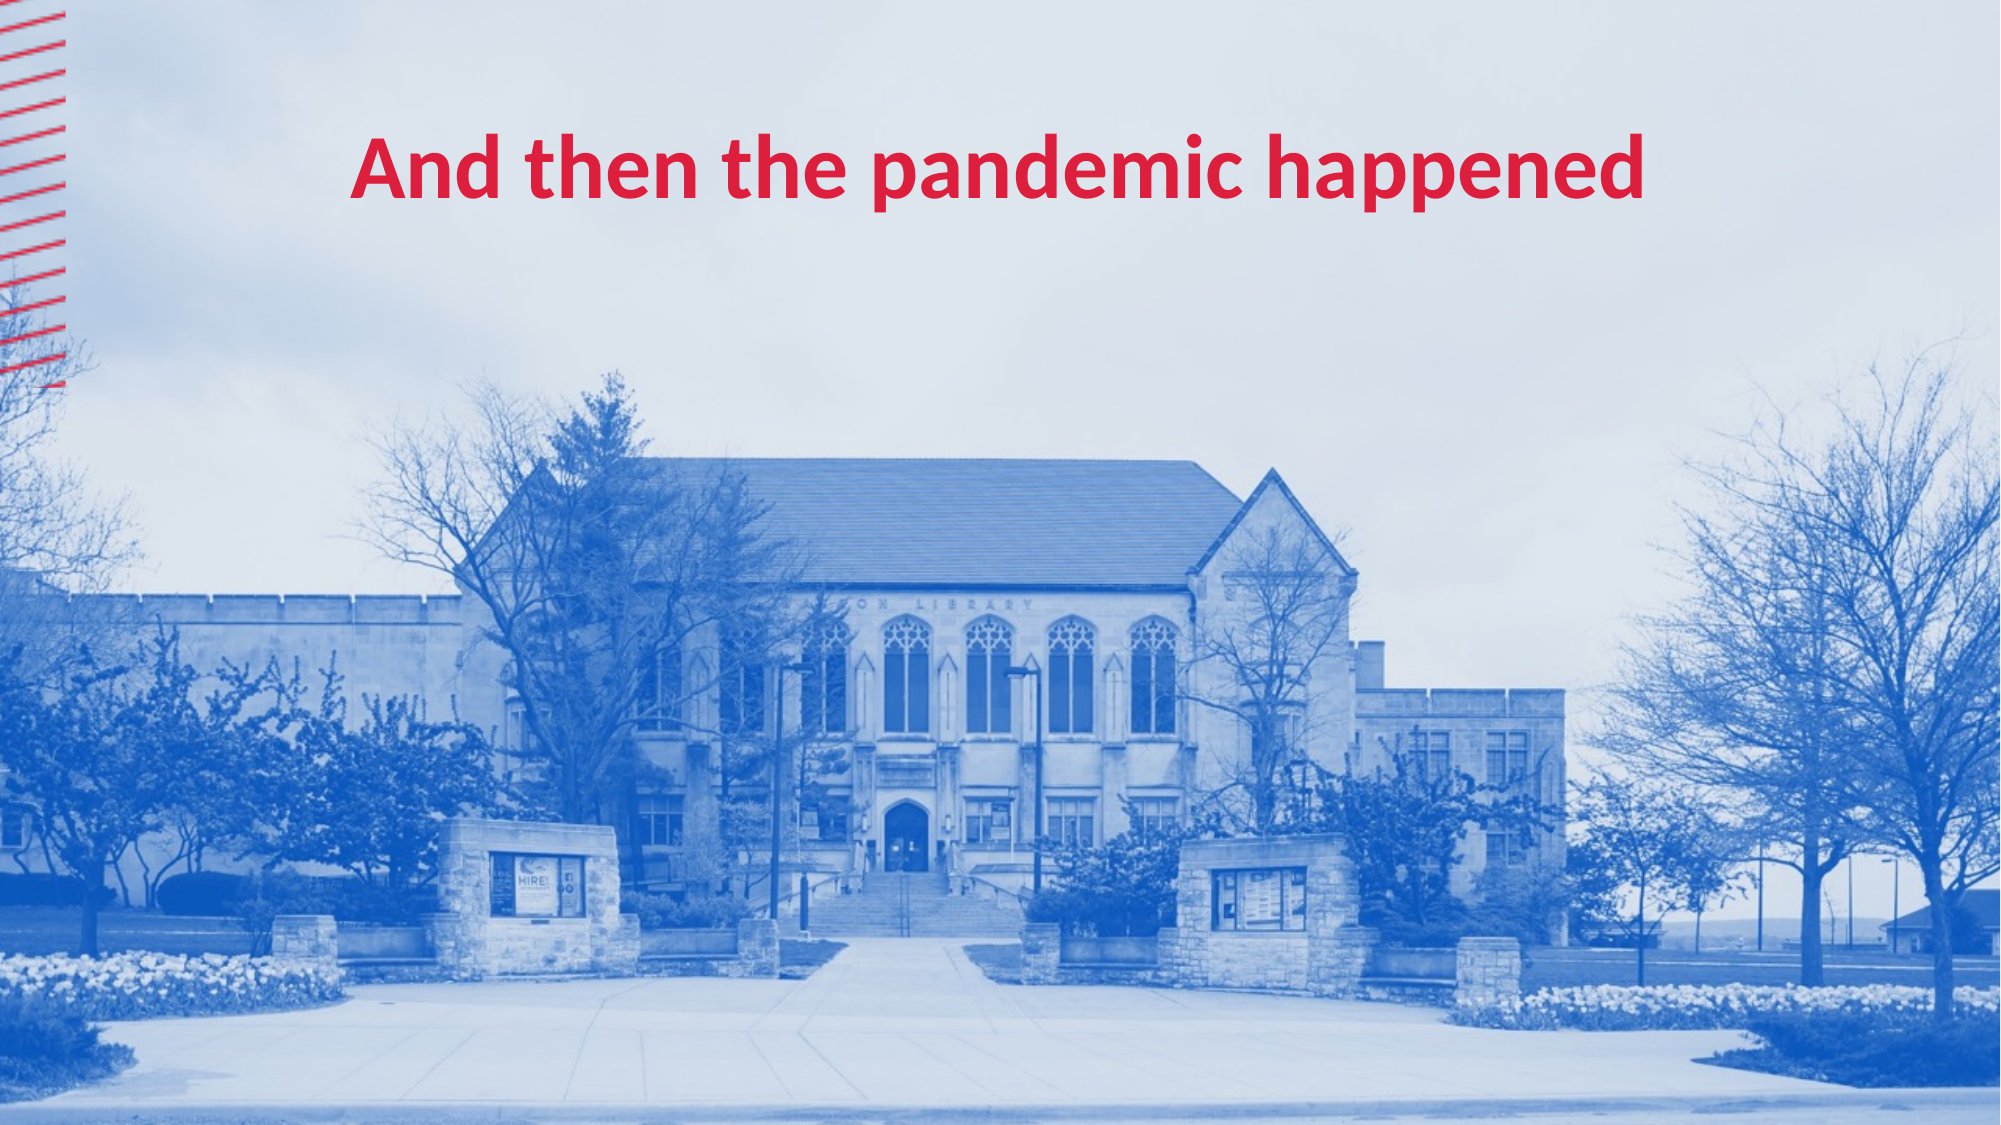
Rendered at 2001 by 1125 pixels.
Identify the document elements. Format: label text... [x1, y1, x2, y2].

picture [0, 0, 2001, 1125]
title And then the pandemic happened [137, 59, 1863, 278]
